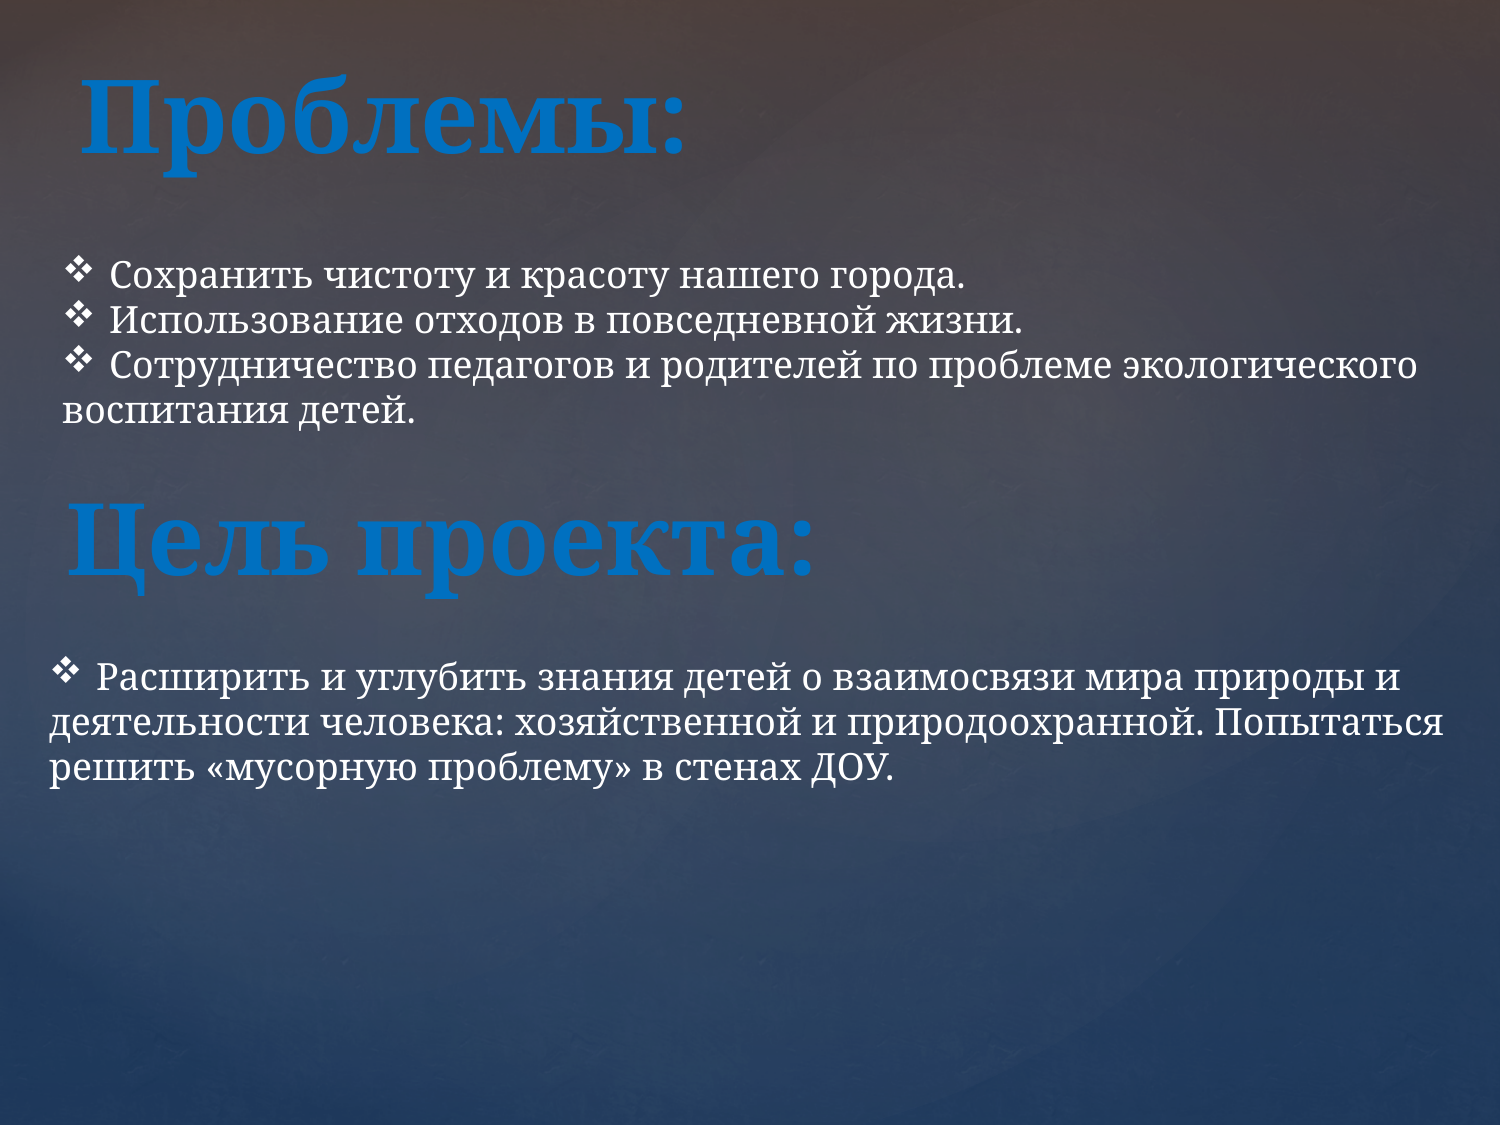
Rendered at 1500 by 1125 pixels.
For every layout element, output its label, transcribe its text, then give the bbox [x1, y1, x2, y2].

text_box Цель проекта: [51, 467, 834, 603]
title Проблемы: [64, 31, 1303, 181]
text_box Сохранить чистоту и красоту нашего города. Использование отходов в повседневной жизни. Сотрудничество педагогов и родителей по проблеме экологического воспитания детей. [47, 243, 1445, 439]
text_box Расширить и углубить знания детей о взаимосвязи мира природы и деятельности человека: хозяйственной и природоохранной. Попытаться решить «мусорную проблему» в стенах ДОУ. [34, 645, 1469, 840]
